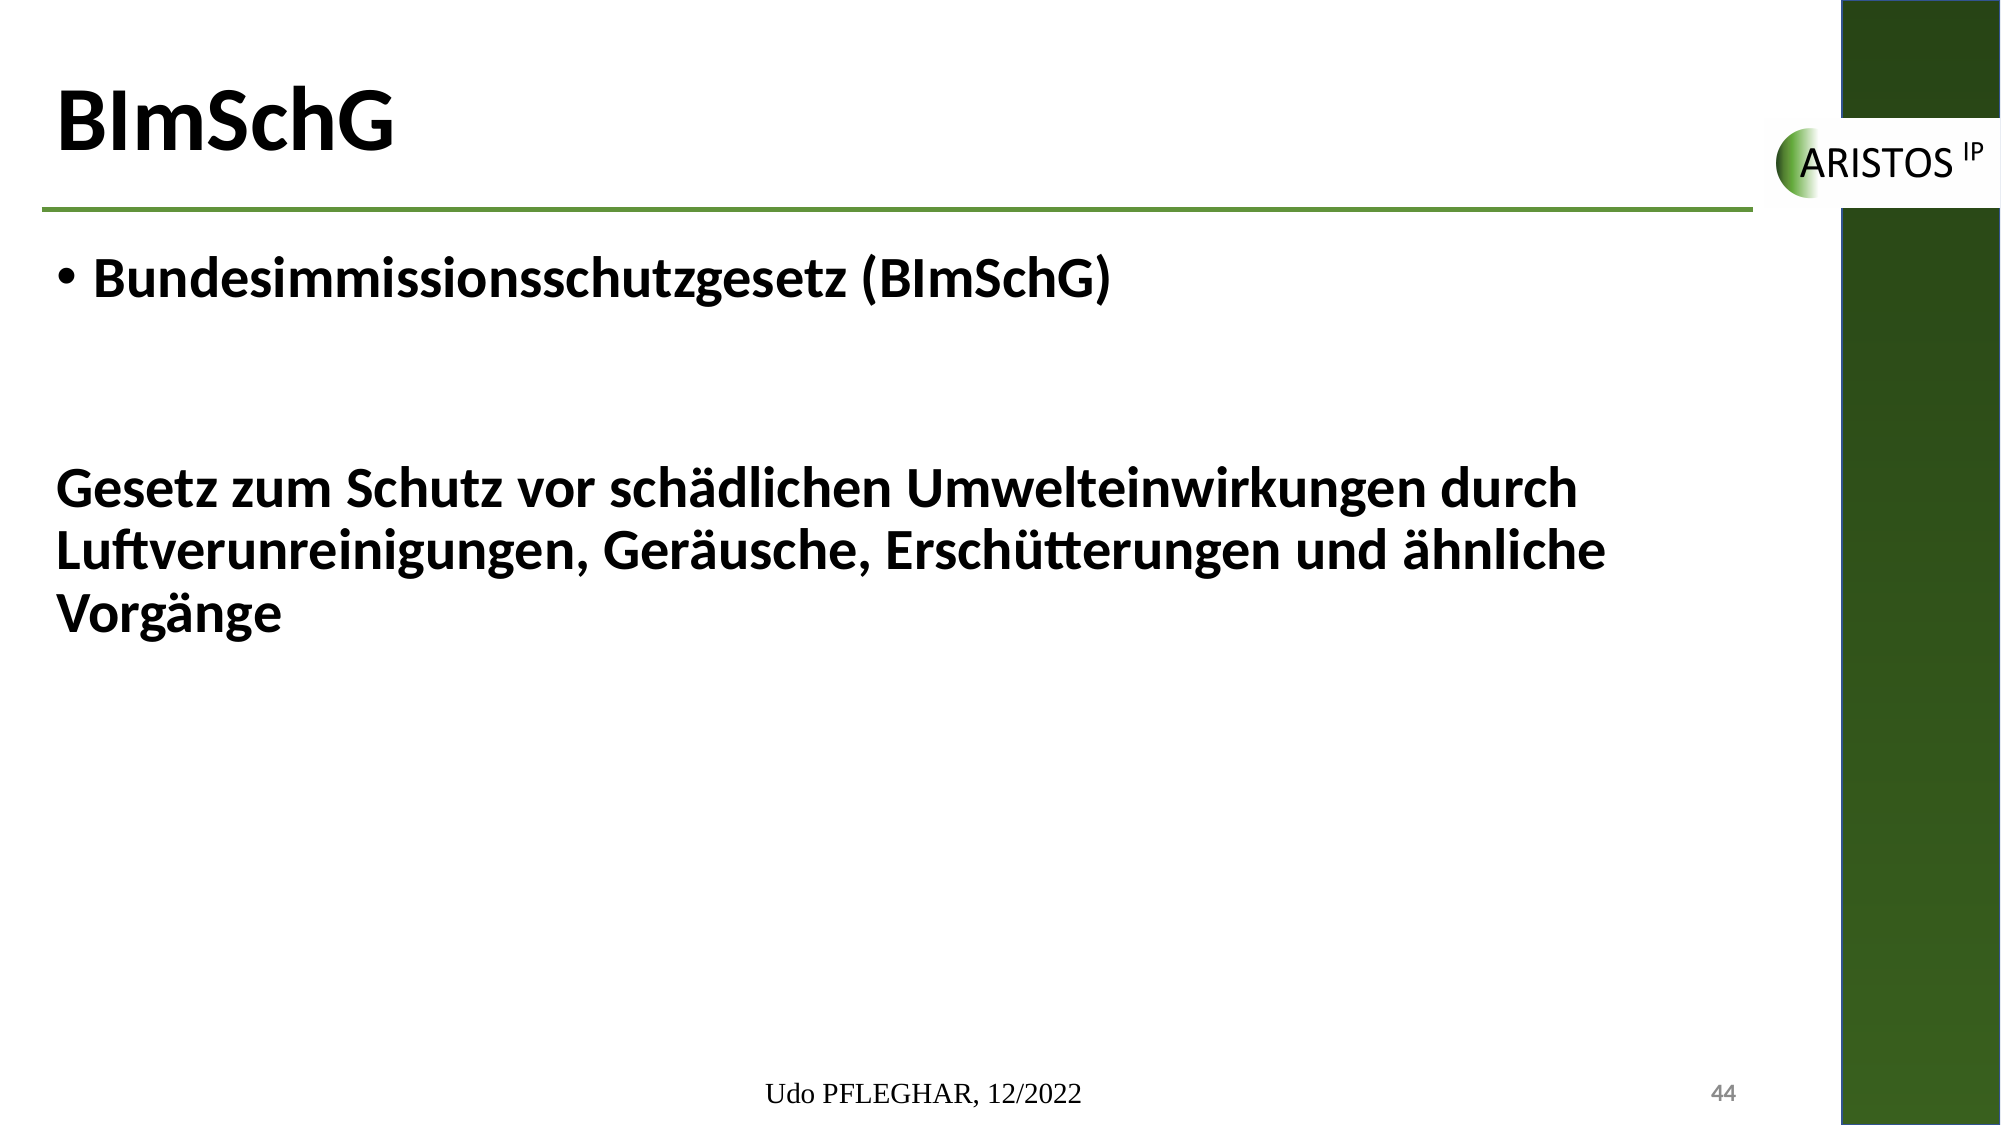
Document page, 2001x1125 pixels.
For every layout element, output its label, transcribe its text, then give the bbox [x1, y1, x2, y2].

slide_number 44 [1352, 1068, 1752, 1115]
list Bundesimmissionsschutzgesetz (BImSchG) Gesetz zum Schutz vor schädlichen Umwelteinwirkungen durch Luftverunreinigungen, Geräusche, Erschütterungen und ähnliche Vorgänge [41, 239, 1752, 1038]
footer Udo PFLEGHAR, 12/2022 [515, 1068, 1332, 1115]
title BImSchG [41, 59, 1753, 183]
picture [1764, 118, 2001, 208]
